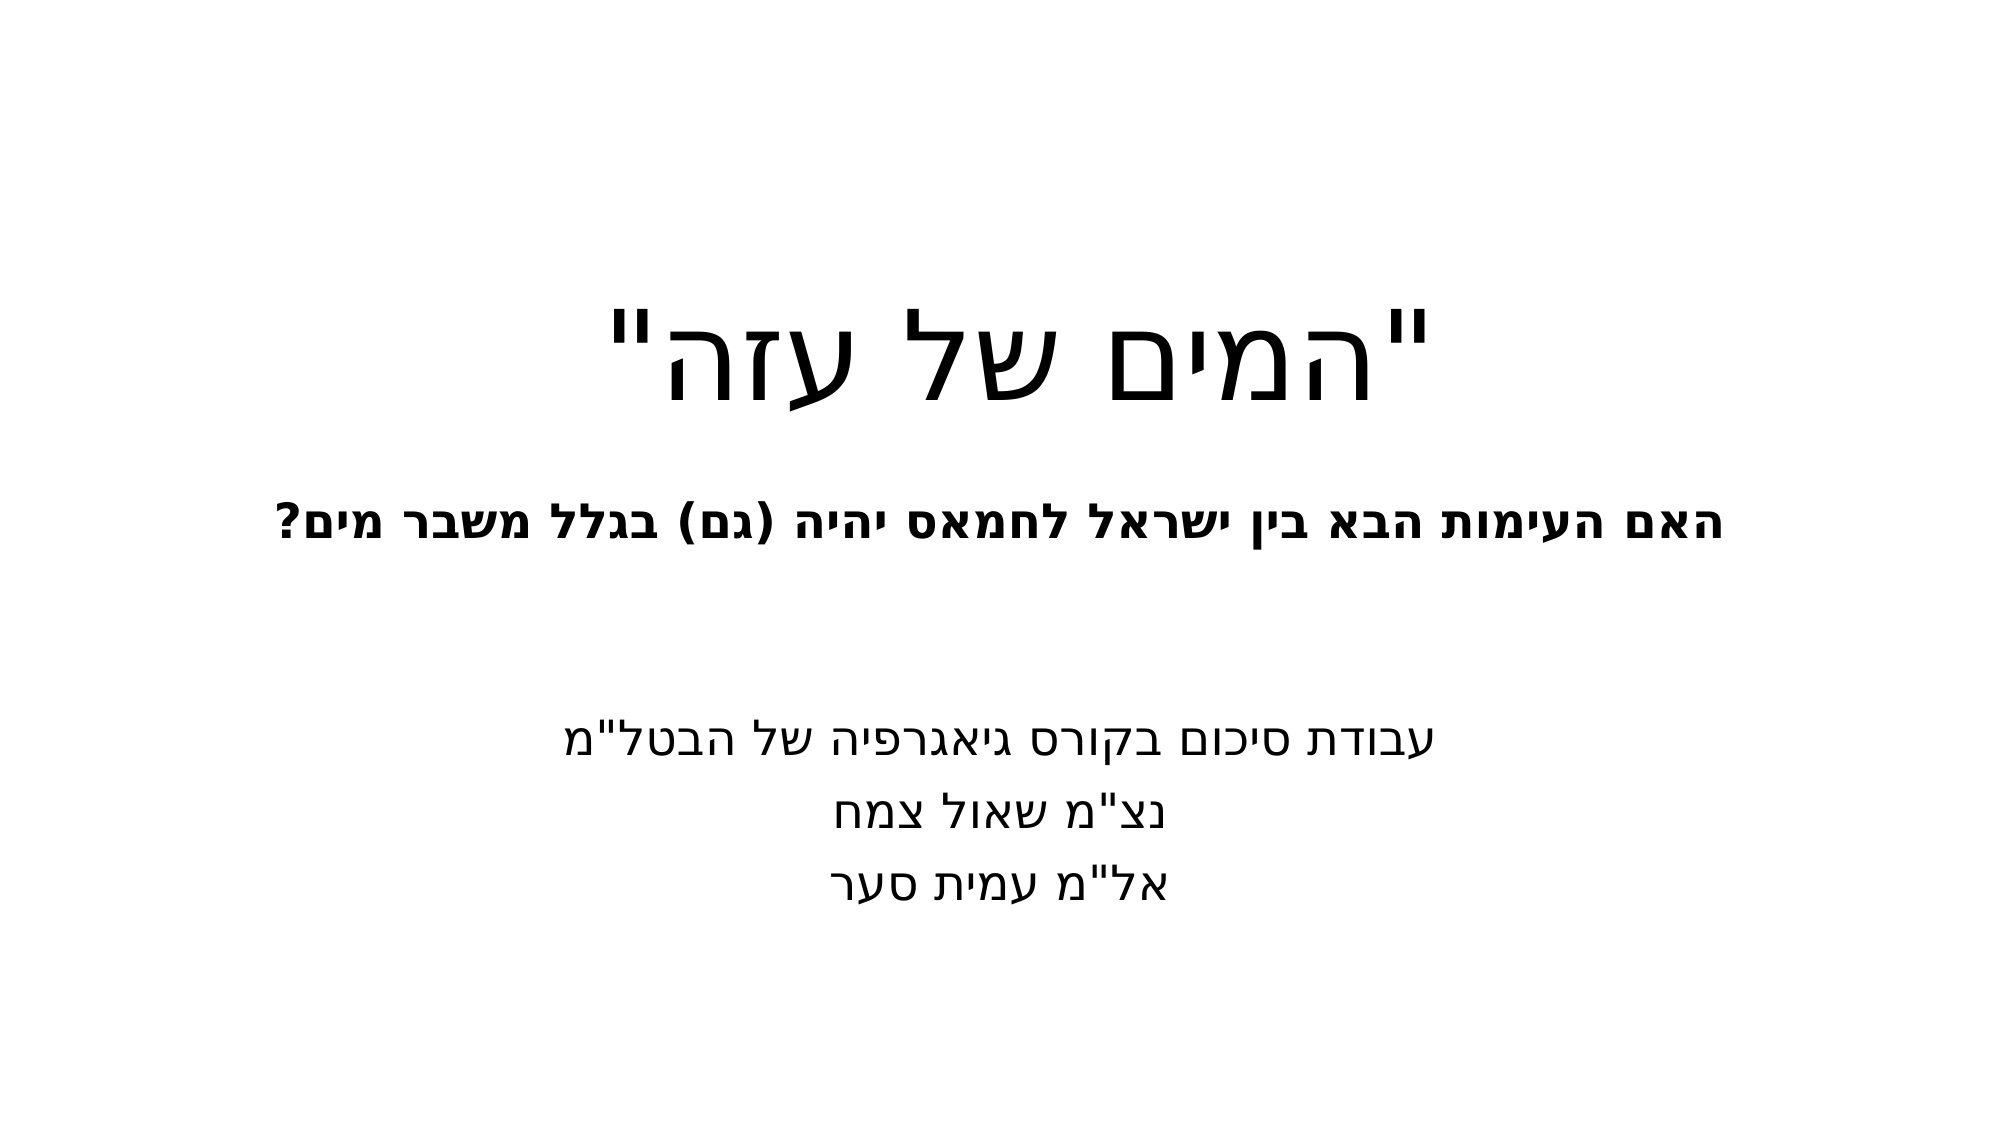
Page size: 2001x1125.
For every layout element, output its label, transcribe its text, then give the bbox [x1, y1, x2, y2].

subtitle האם העימות הבא בין ישראל לחמאס יהיה (גם) בגלל משבר מים? עבודת סיכום בקורס גיאגרפיה של הבטל"מ נצ"מ שאול צמח אל"מ עמית סער [249, 488, 1750, 938]
title "המים של עזה" [249, 184, 1750, 436]
